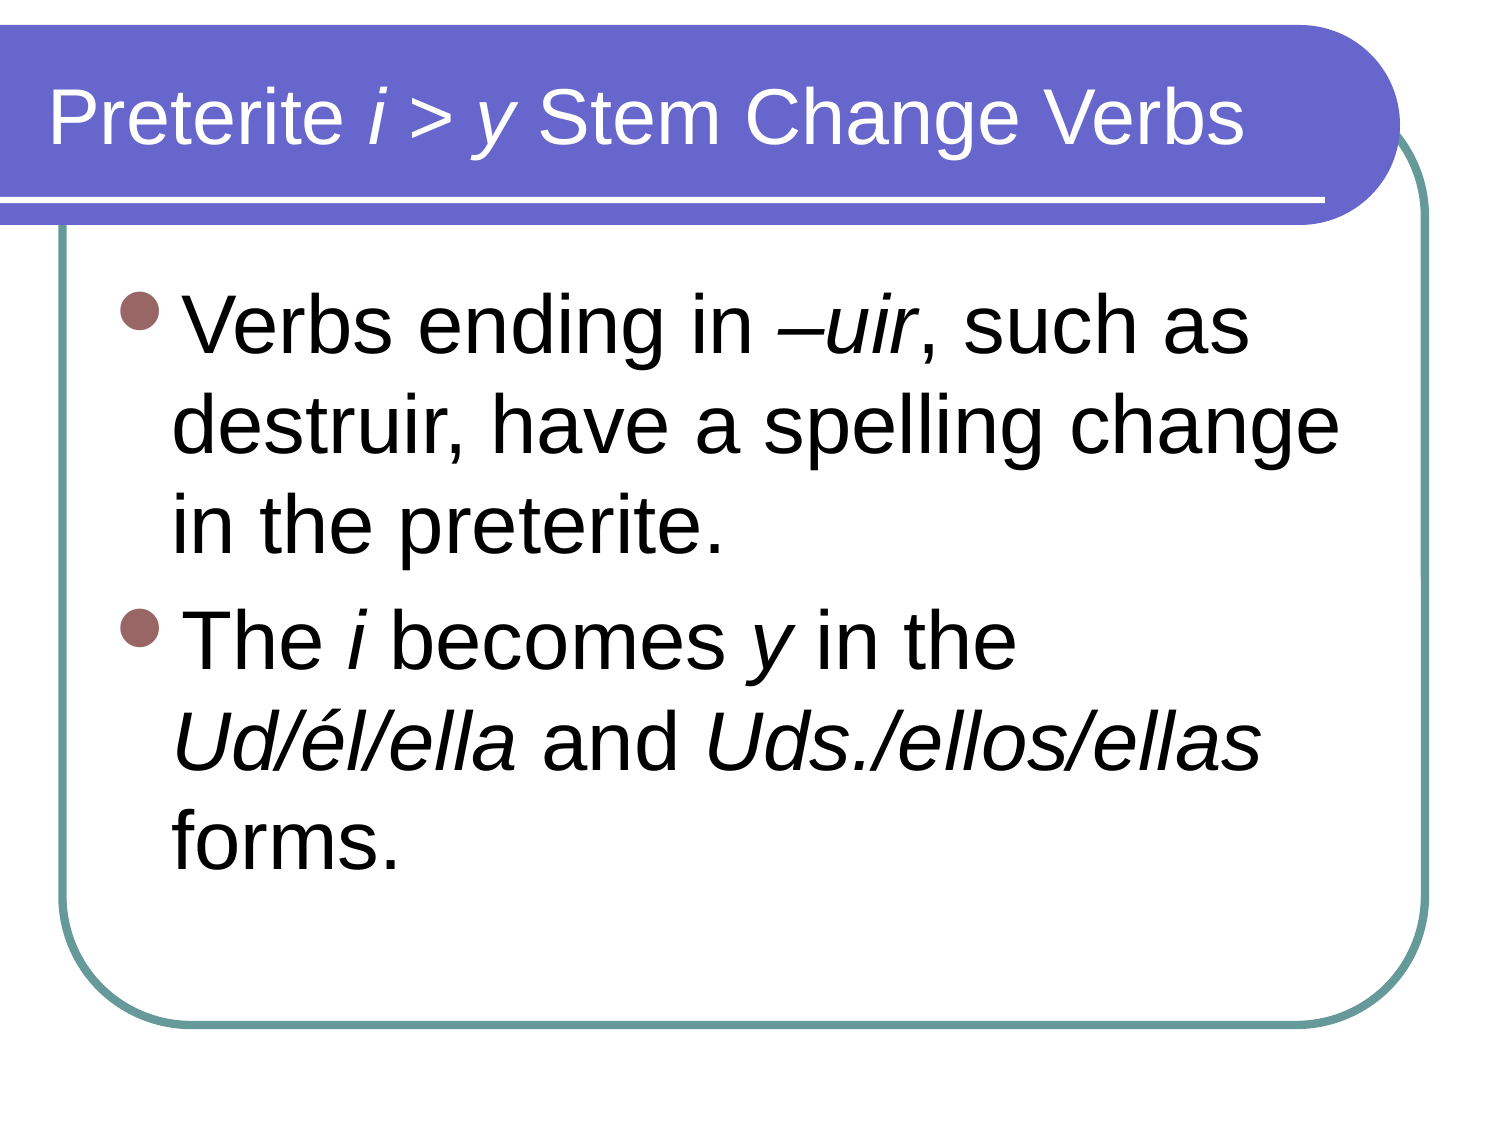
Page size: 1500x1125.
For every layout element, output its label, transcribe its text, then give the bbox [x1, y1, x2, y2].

list Verbs ending in –uir, such as destruir, have a spelling change in the preterite. The i becomes y in the Ud/él/ella and Uds./ellos/ellas forms. [99, 262, 1401, 988]
title Preterite i > y Stem Change Verbs [31, 37, 1348, 188]
